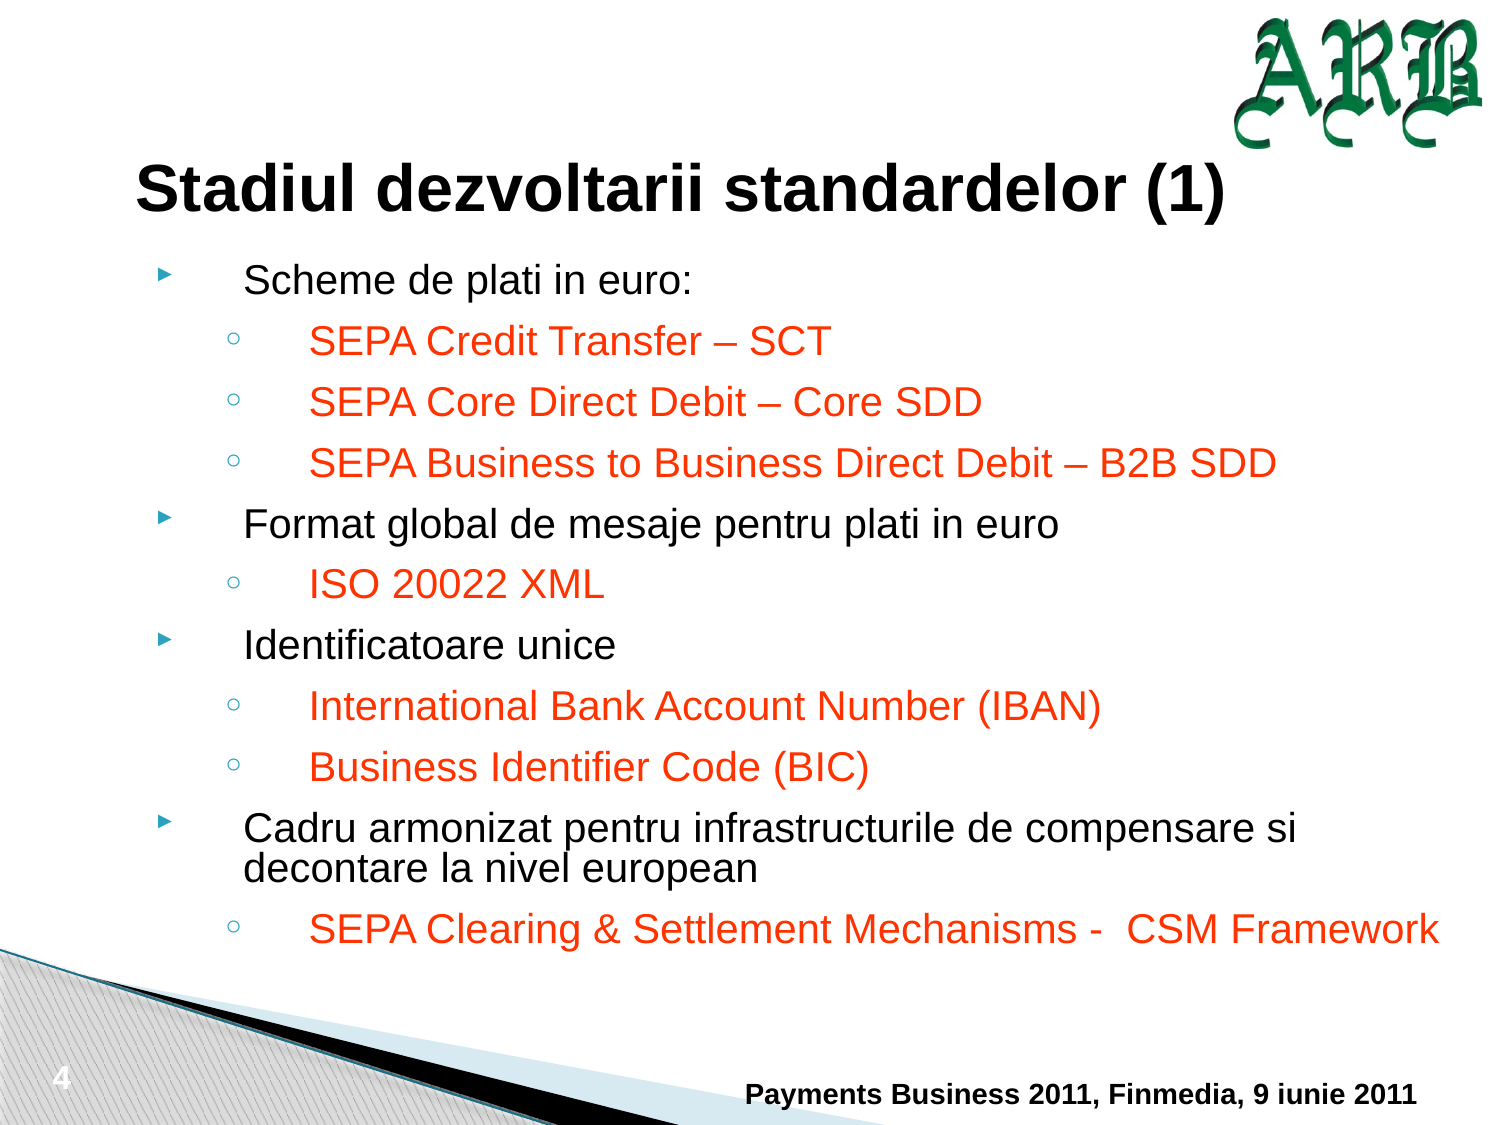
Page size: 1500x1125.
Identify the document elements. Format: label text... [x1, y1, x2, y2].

picture [387, 1071, 559, 1125]
text_box Stadiul dezvoltarii standardelor (1) [29, 152, 1424, 232]
text_box Payments Business 2011, Finmedia, 9 iunie 2011 [690, 1057, 1473, 1118]
text_box 4 [13, 1023, 111, 1105]
picture [92, 977, 140, 993]
picture [1234, 18, 1483, 149]
list Scheme de plati in euro: SEPA Credit Transfer – SCT SEPA Core Direct Debit – Core SDD SEPA Business to Business Direct Debit – B2B SDD Format global de mesaje pentru plati in euro ISO 20022 XML Identificatoare unice International Bank Account Number (IBAN) Business Identifier Code (BIC) Cadru armonizat pentru infrastructurile de compensare si decontare la nivel european SEPA Clearing & Settlement Mechanisms - CSM Framework [140, 255, 1459, 1071]
